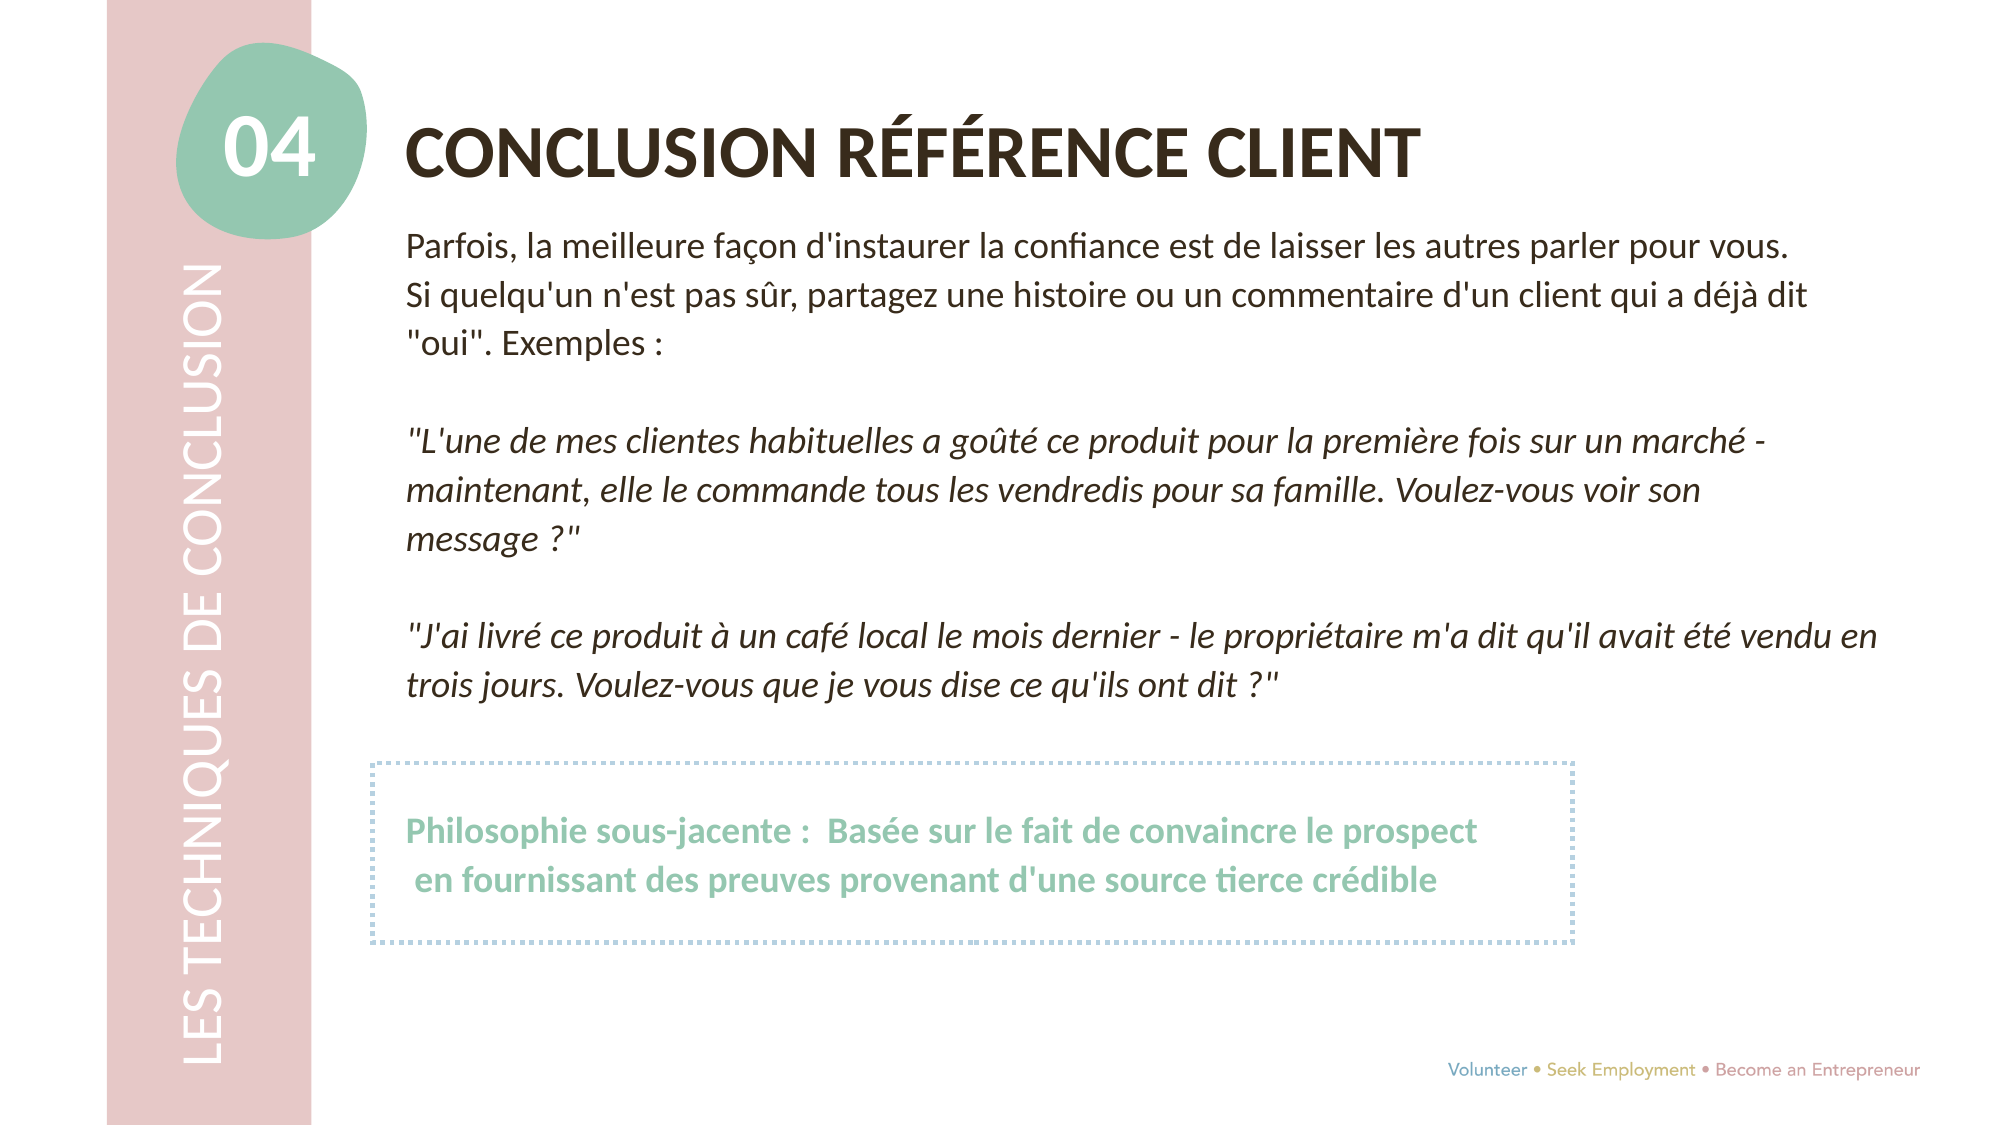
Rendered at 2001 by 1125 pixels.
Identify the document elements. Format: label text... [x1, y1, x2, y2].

picture [1418, 1046, 1971, 1103]
list CONCLUSION RÉFÉRENCE CLIENT [390, 94, 1697, 209]
list Parfois, la meilleure façon d'instaurer la confiance est de laisser les autres parler pour vous. Si quelqu'un n'est pas sûr, partagez une histoire ou un commentaire d'un client qui a déjà dit "oui". Exemples : "L'une de mes clientes habituelles a goûté ce produit pour la première fois sur un marché - maintenant, elle le commande tous les vendredis pour sa famille. Voulez-vous voir son message ?" "J'ai livré ce produit à un café local le mois dernier - le propriétaire m'a dit qu'il avait été vendu en trois jours. Voulez-vous que je vous dise ce qu'ils ont dit ?" Philosophie sous-jacente : Basée sur le fait de convaincre le prospect en fournissant des preuves provenant d'une source tierce crédible [390, 209, 1896, 1030]
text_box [175, 42, 367, 297]
text_box LES TECHNIQUES DE CONCLUSION [163, 0, 340, 1083]
text_box [106, 0, 312, 1125]
text_box [372, 762, 1574, 944]
